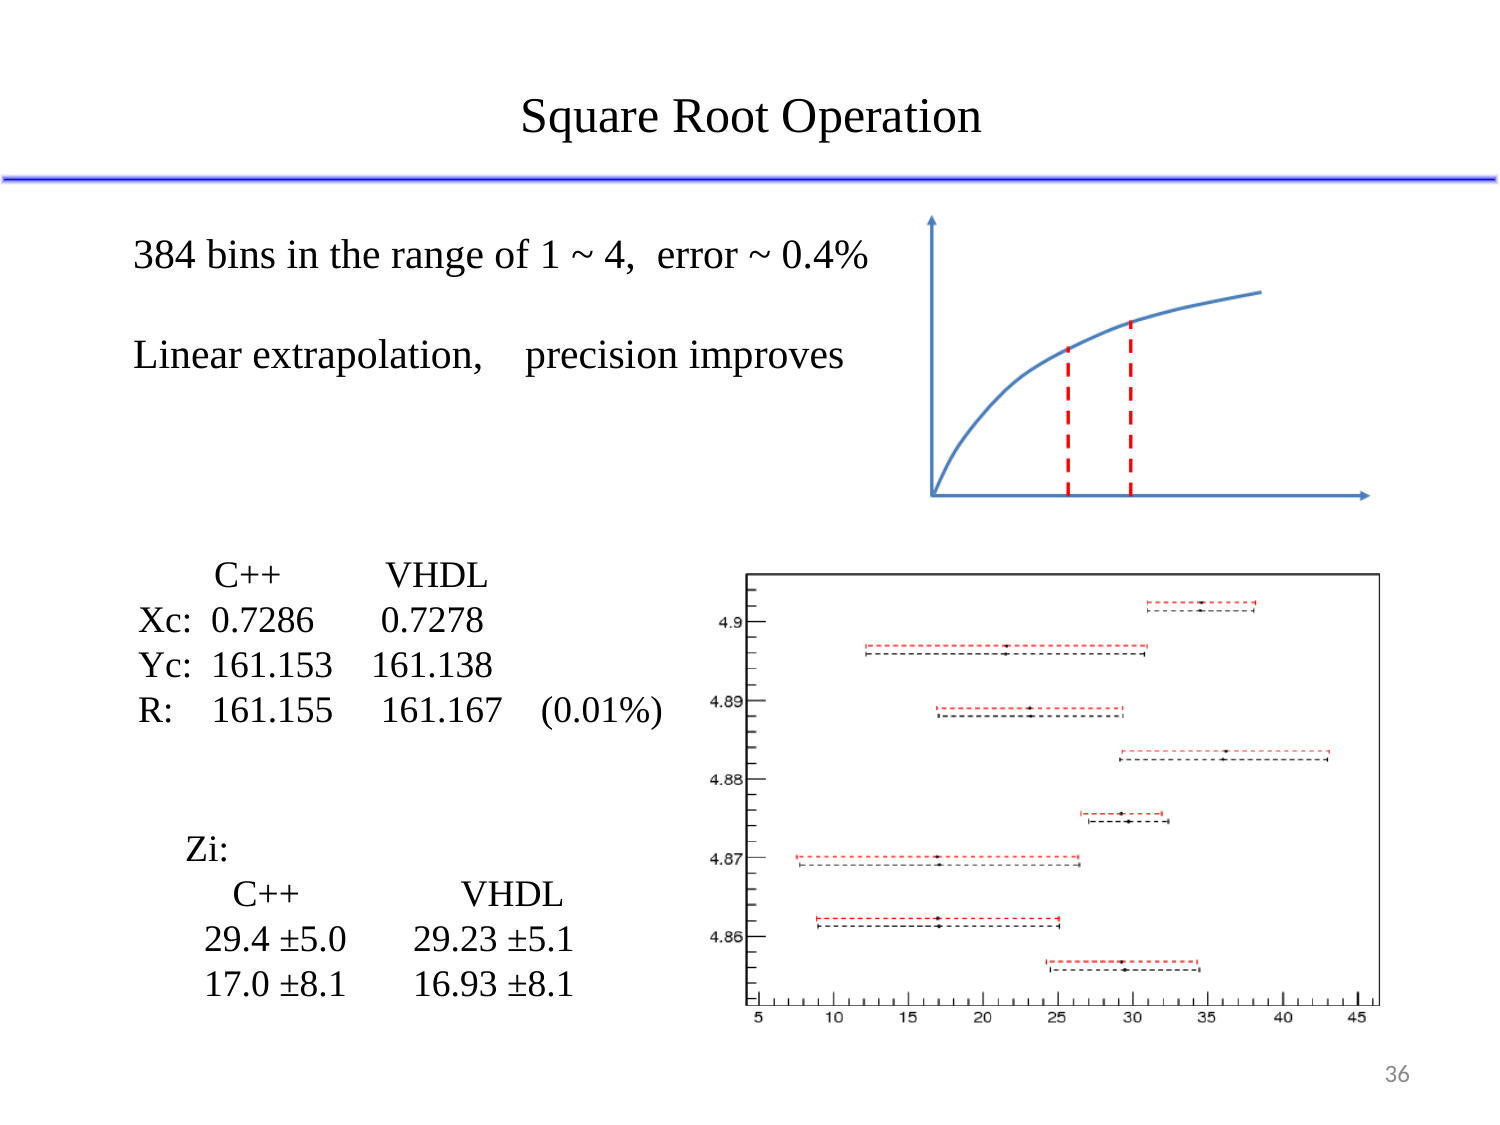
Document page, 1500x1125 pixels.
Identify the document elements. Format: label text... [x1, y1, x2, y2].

text_box C++ VHDL Xc: 0.7286 0.7278 Yc: 161.153 161.138 R: 161.155 161.167 (0.01%) [123, 542, 679, 738]
text_box 384 bins in the range of 1 ~ 4, error ~ 0.4% Linear extrapolation, precision improves [118, 219, 874, 385]
text_box Zi: C++ VHDL 29.4 ±5.0 29.23 ±5.1 17.0 ±8.1 16.93 ±8.1 [122, 816, 590, 1056]
slide_number 36 [1074, 1042, 1425, 1103]
text_box Square Root Operation [505, 74, 998, 150]
picture [879, 196, 1394, 535]
picture [702, 562, 1396, 1031]
text_box [0, 172, 1500, 185]
